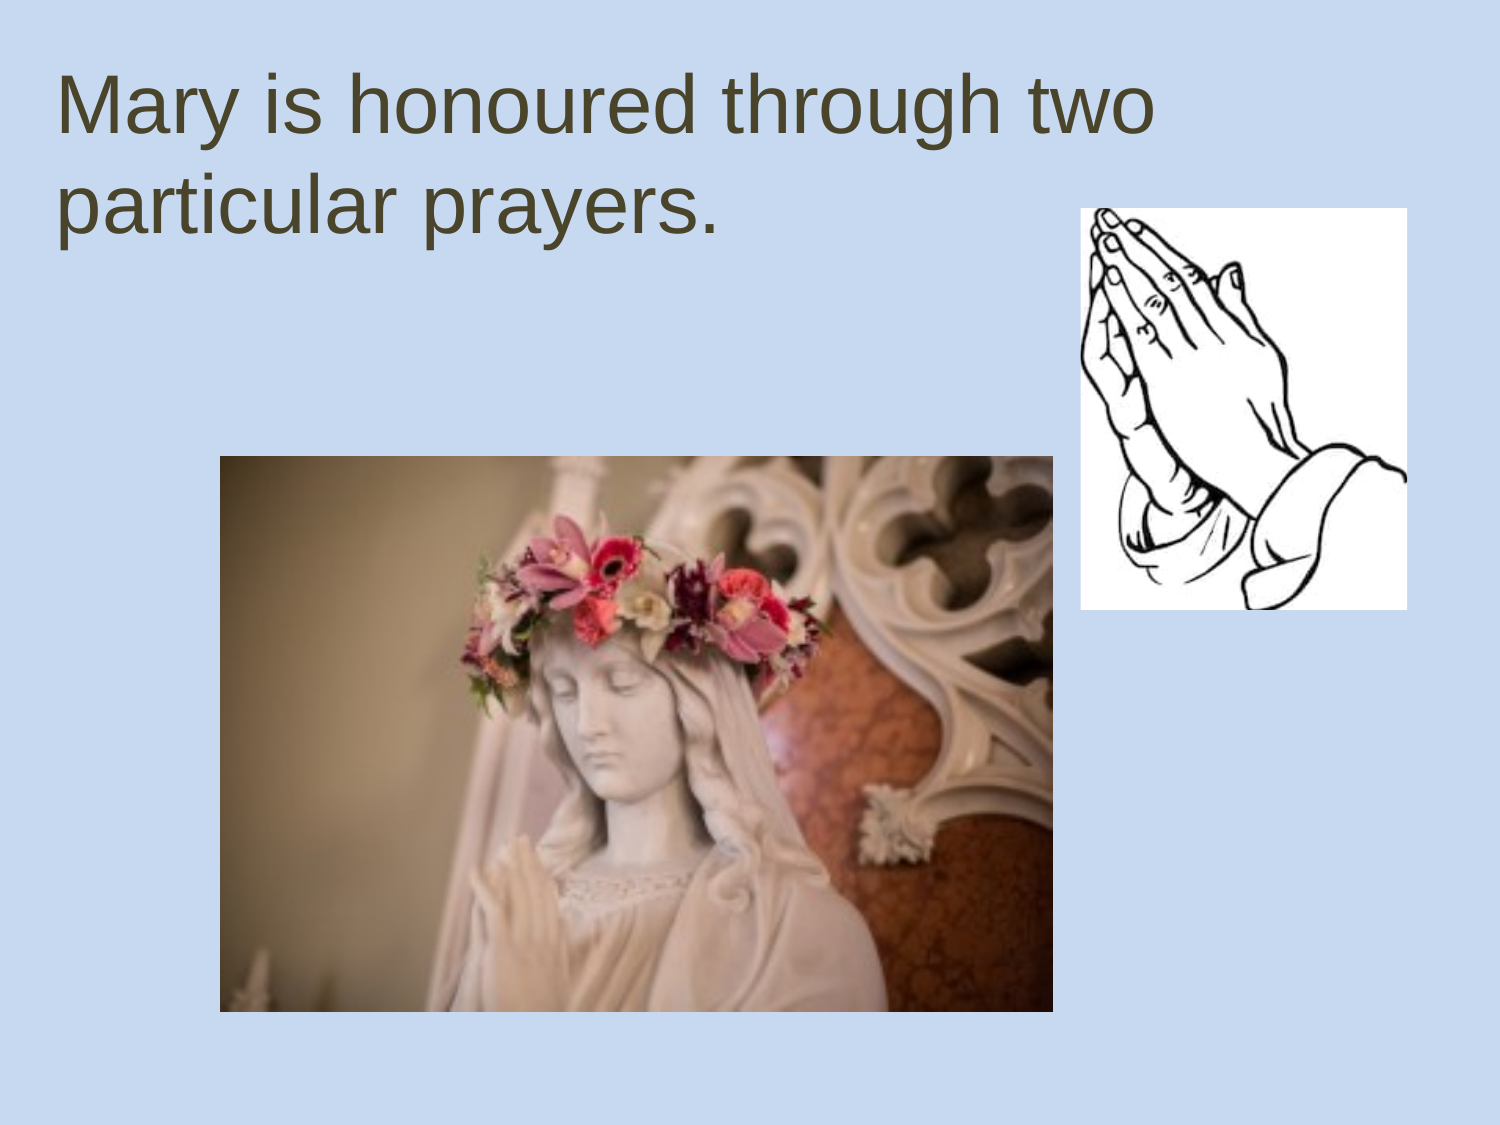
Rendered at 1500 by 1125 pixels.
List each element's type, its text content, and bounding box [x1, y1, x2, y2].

text_box Mary is honoured through two particular prayers. [41, 42, 1436, 258]
picture [1080, 207, 1408, 610]
picture [219, 455, 1053, 1012]
